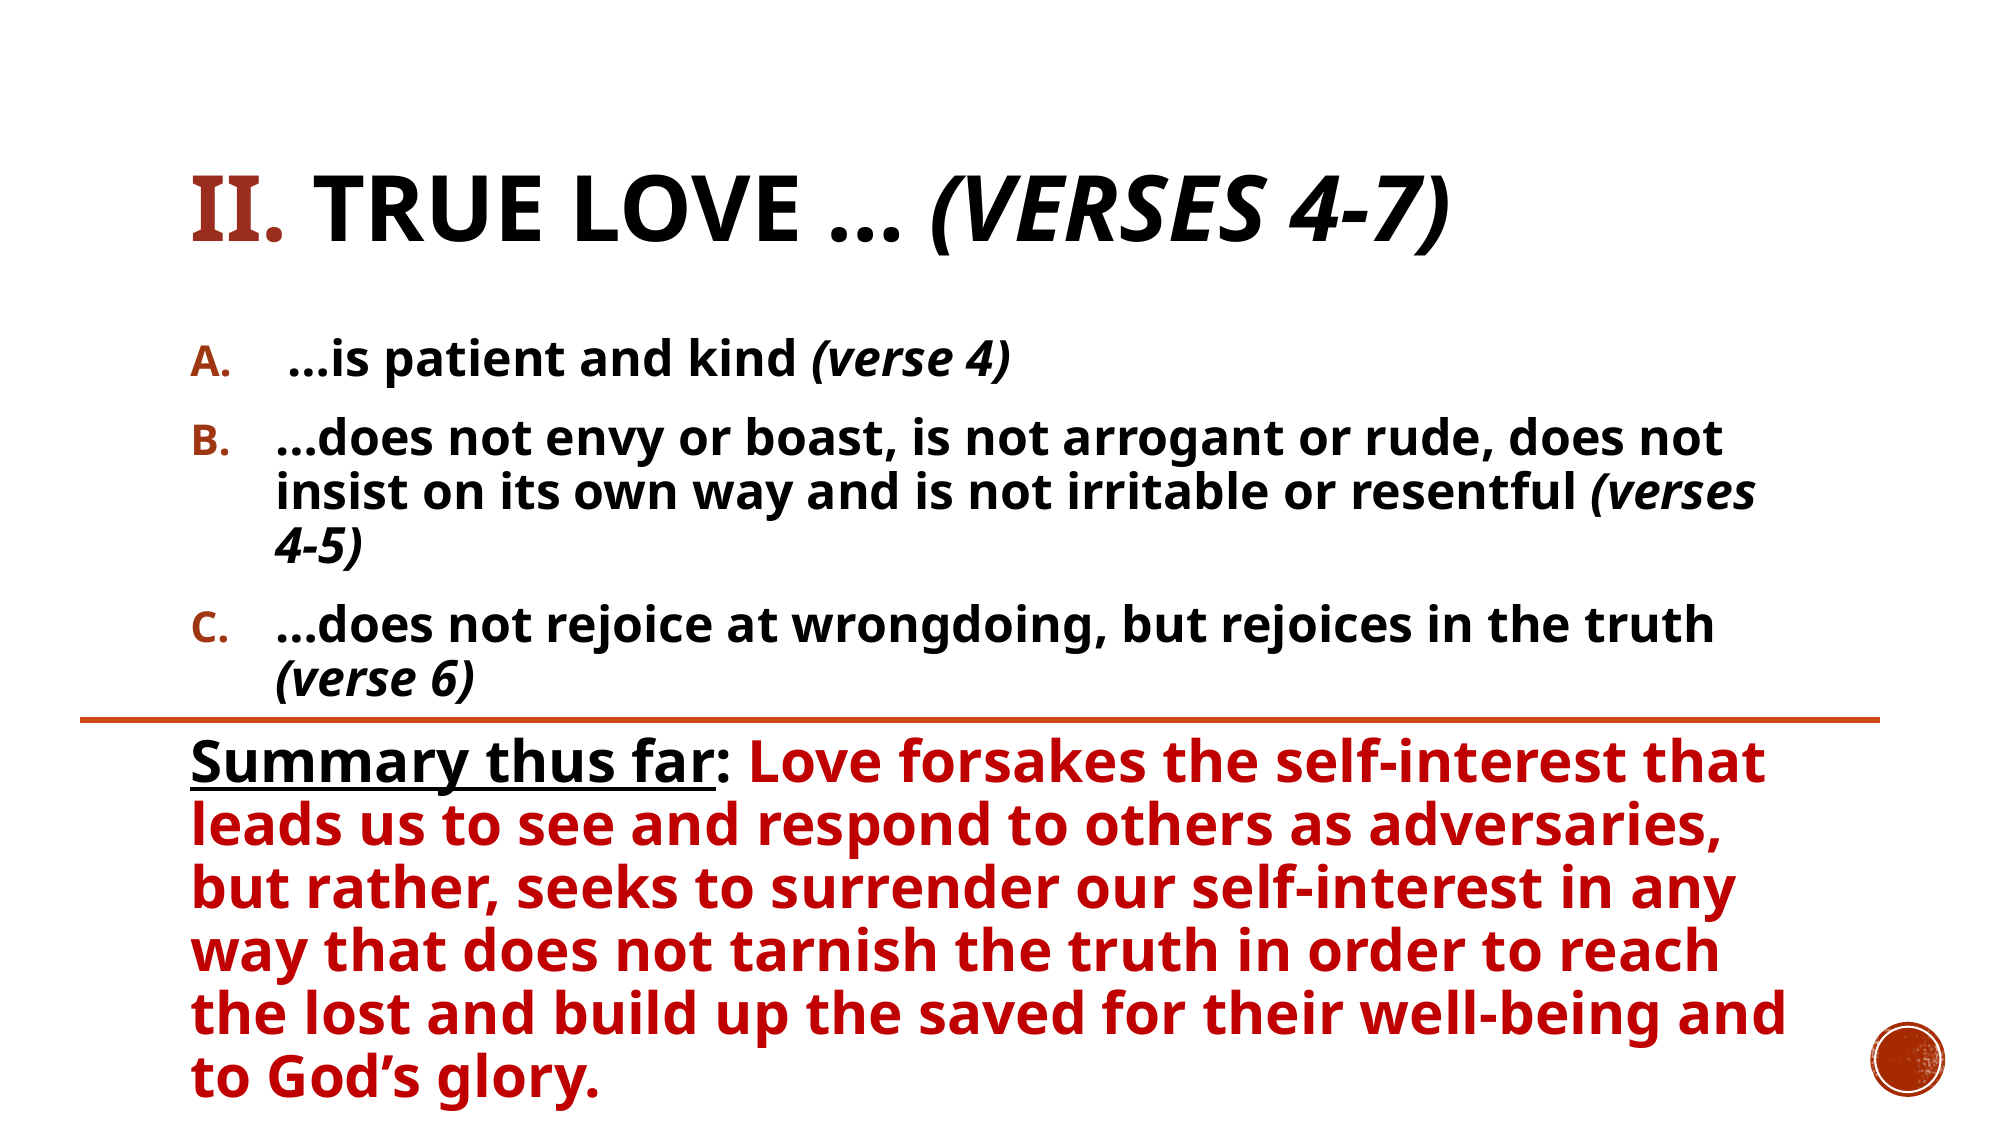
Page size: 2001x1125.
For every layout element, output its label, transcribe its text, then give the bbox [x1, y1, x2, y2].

list …is patient and kind (verse 4) …does not envy or boast, is not arrogant or rude, does not insist on its own way and is not irritable or resentful (verses 4-5) …does not rejoice at wrongdoing, but rejoices in the truth (verse 6) Summary thus far: Love forsakes the self-interest that leads us to see and respond to others as adversaries, but rather, seeks to surrender our self-interest in any way that does not tarnish the truth in order to reach the lost and build up the saved for their well-being and to God’s glory. [175, 325, 1826, 717]
title II. True love … (verses 4-7) [175, 79, 1826, 325]
list …is patient and kind (verse 4) …does not envy or boast, is not arrogant or rude, does not insist on its own way and is not irritable or resentful (verses 4-5) …does not rejoice at wrongdoing, but rejoices in the truth (verse 6) Summary thus far: Love forsakes the self-interest that leads us to see and respond to others as adversaries, but rather, seeks to surrender our self-interest in any way that does not tarnish the truth in order to reach the lost and build up the saved for their well-being and to God’s glory. [175, 723, 1826, 991]
